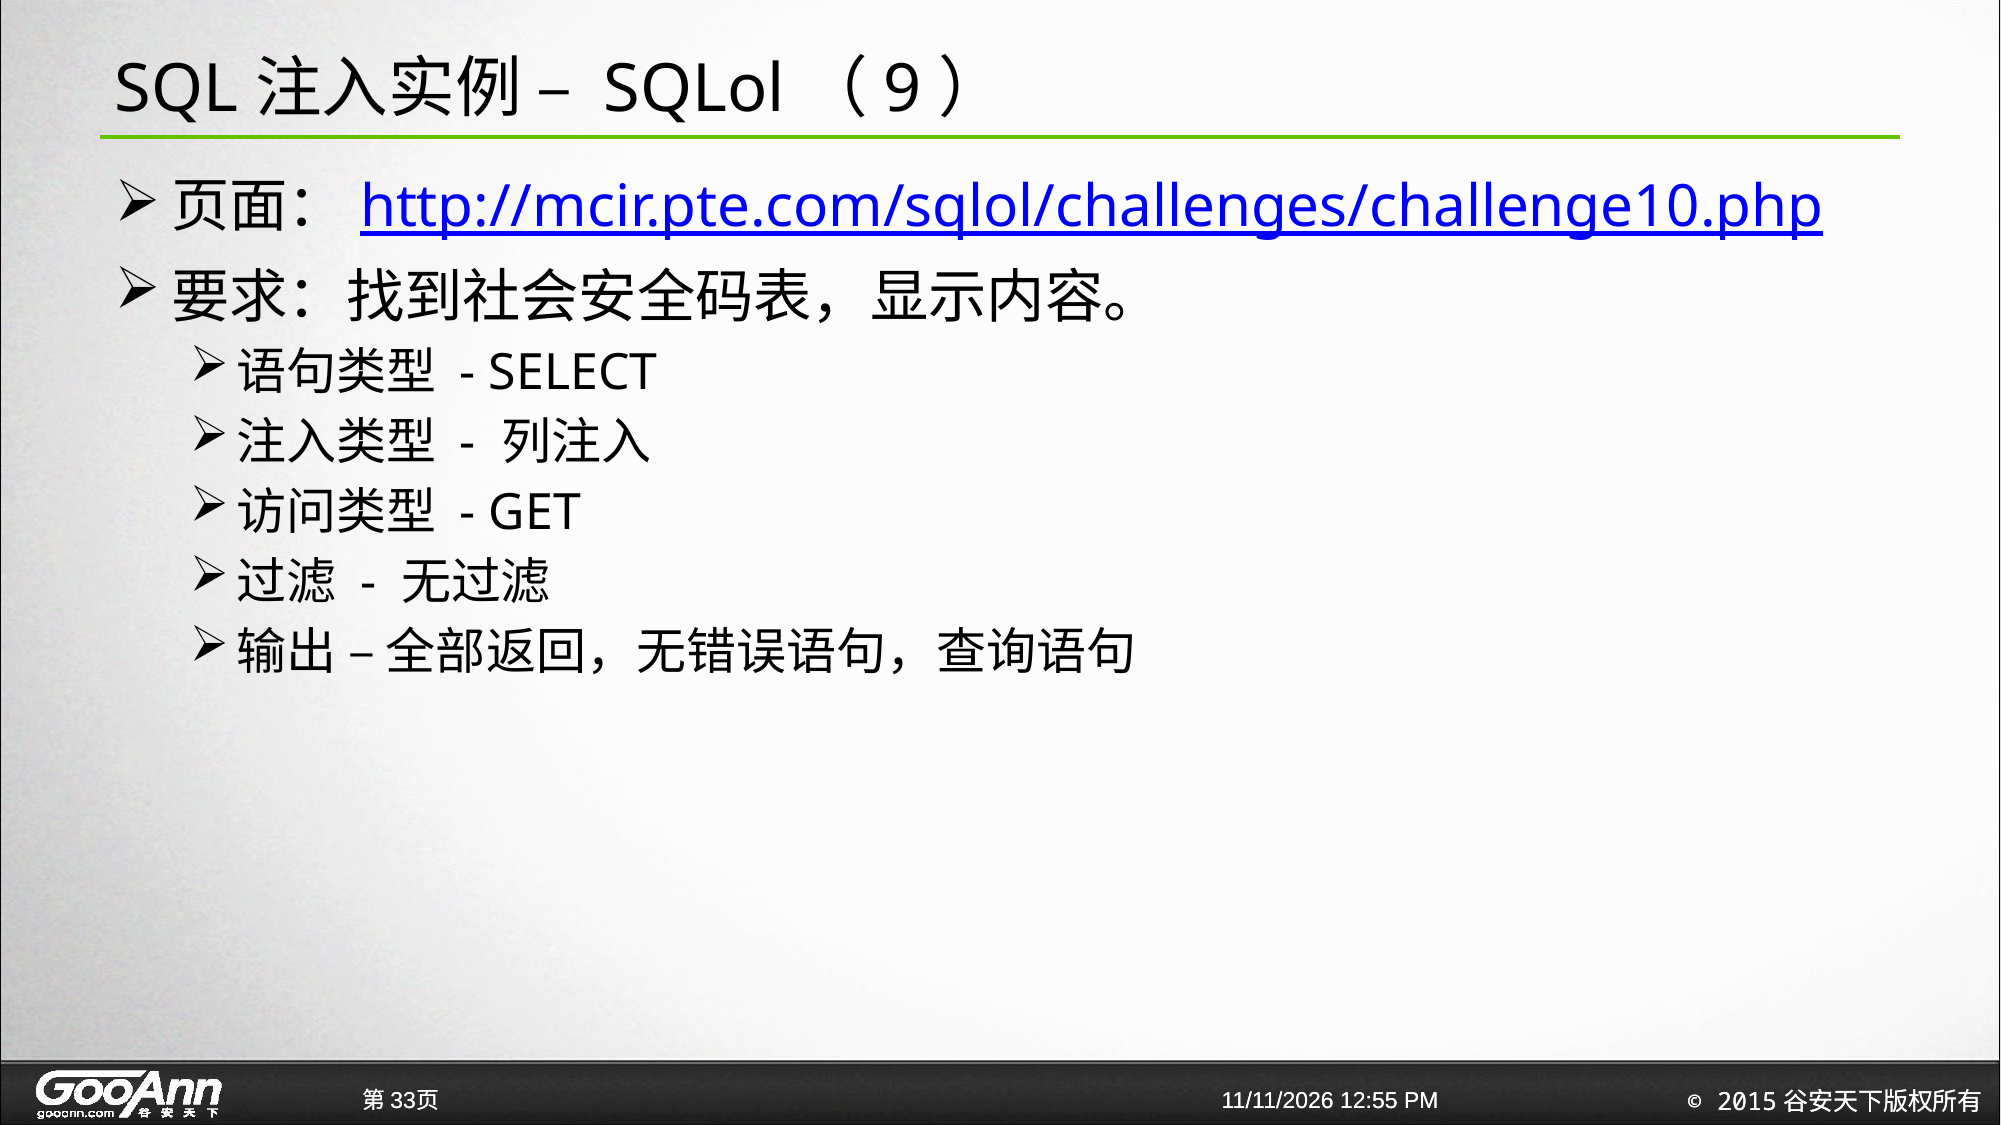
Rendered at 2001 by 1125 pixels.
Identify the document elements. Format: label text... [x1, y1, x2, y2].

picture [0, 0, 2001, 1125]
list 页面：http://mcir.pte.com/sqlol/challenges/challenge10.php 要求：找到社会安全码表，显示内容。 语句类型 - SELECT 注入类型 - 列注入 访问类型 - GET 过滤 - 无过滤 输出 – 全部返回，无错误语句，查询语句 [99, 160, 1900, 1005]
title SQL注入实例 – SQLol（9） [99, 45, 1900, 126]
